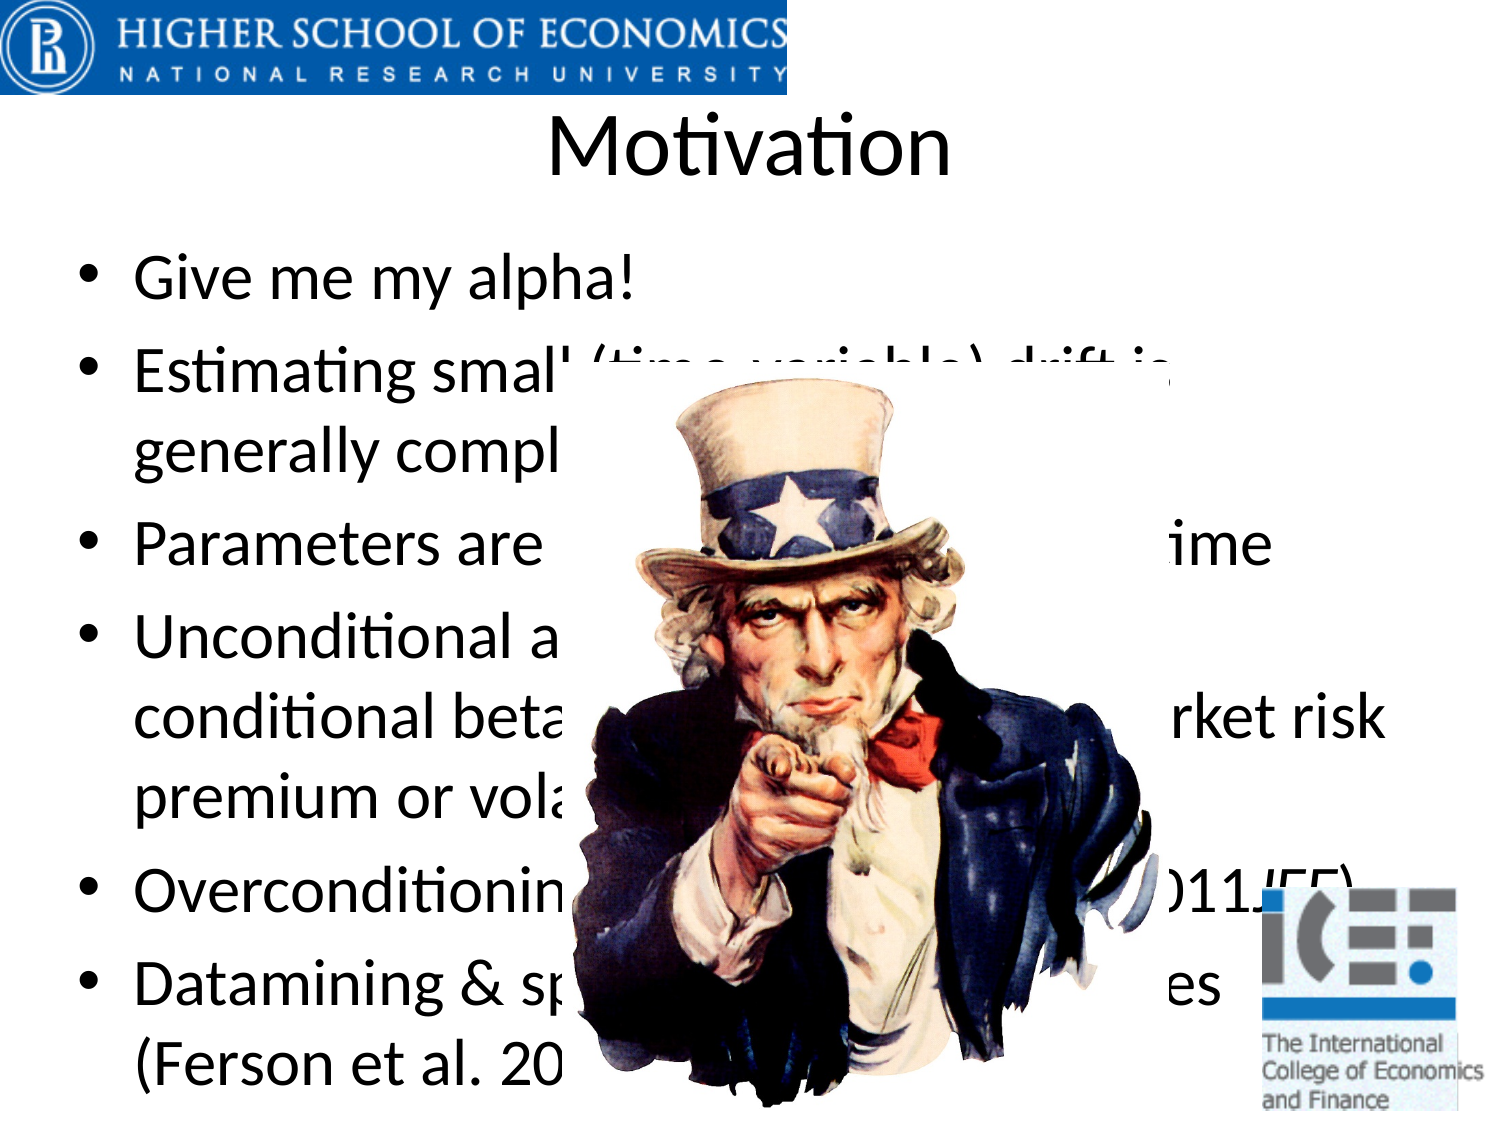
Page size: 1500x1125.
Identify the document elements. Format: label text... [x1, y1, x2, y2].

title Motivation [74, 44, 1426, 224]
list Give me my alpha! Estimating small (time-variable) drift is generally complicated Parameters are believed to change in time Unconditional alpha is biased when conditional beta co-varies with the market risk premium or volatility Overconditioning bias (Boguth et al. 2011JFE) Datamining & spurious regression issues (Ferson et al. 2008 JFQA) [62, 224, 1426, 1006]
picture [562, 362, 1169, 1125]
picture [1262, 887, 1500, 1111]
picture [0, 0, 787, 95]
